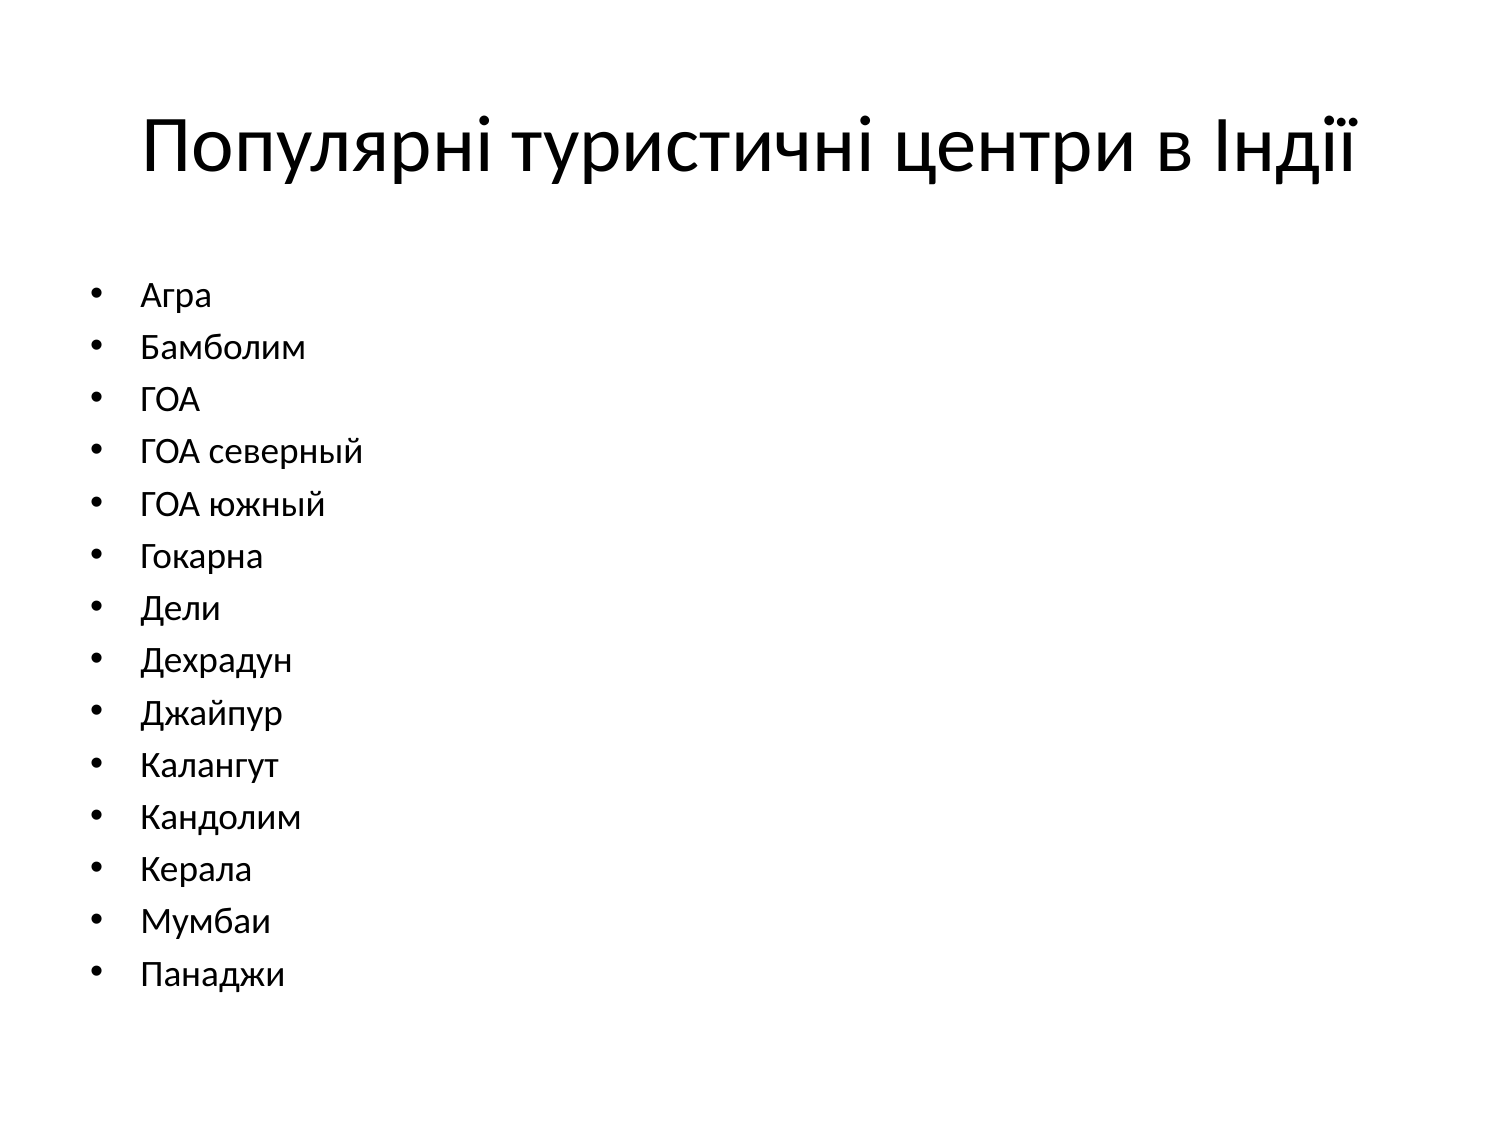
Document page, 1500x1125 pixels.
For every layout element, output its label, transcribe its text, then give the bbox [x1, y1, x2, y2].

title Популярні туристичні центри в Індії [75, 45, 1425, 233]
list Агра Бамболим ГОА ГОА северный ГОА южный Гокарна Дели Дехрадун Джайпур Калангут Кандолим Керала Мумбаи Панаджи [75, 262, 1425, 1005]
